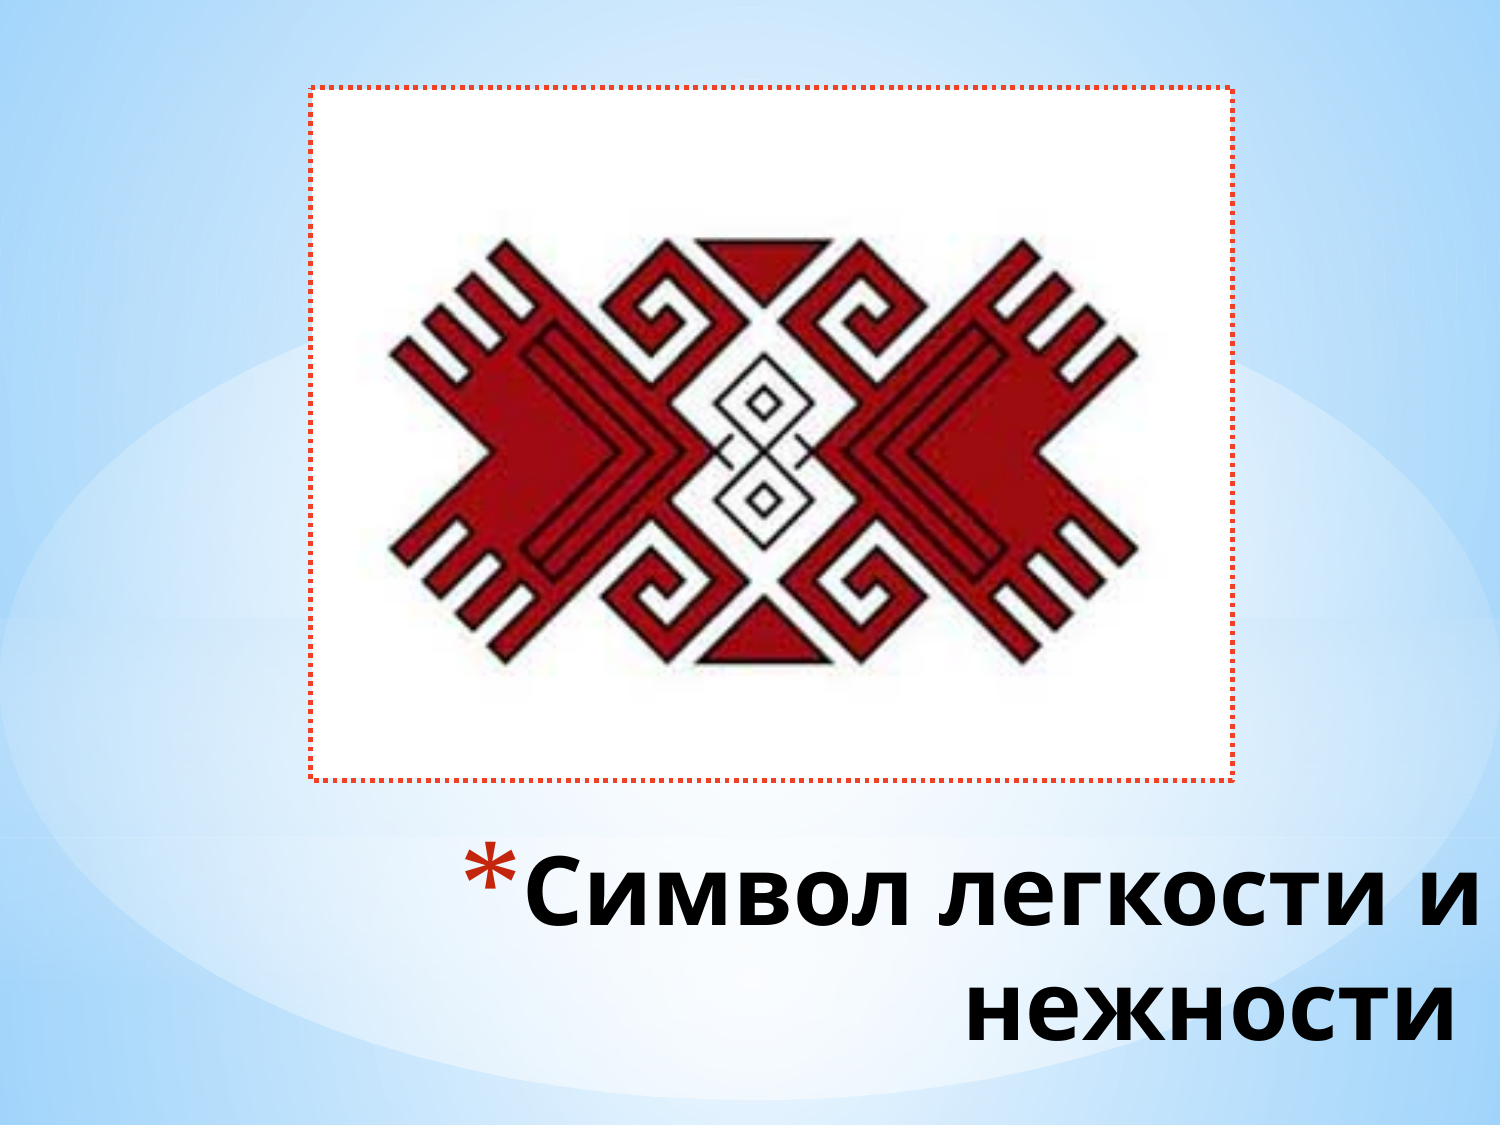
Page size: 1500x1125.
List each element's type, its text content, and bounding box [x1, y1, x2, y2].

title Символ легкости и нежности [75, 822, 1500, 961]
picture [312, 89, 1231, 779]
